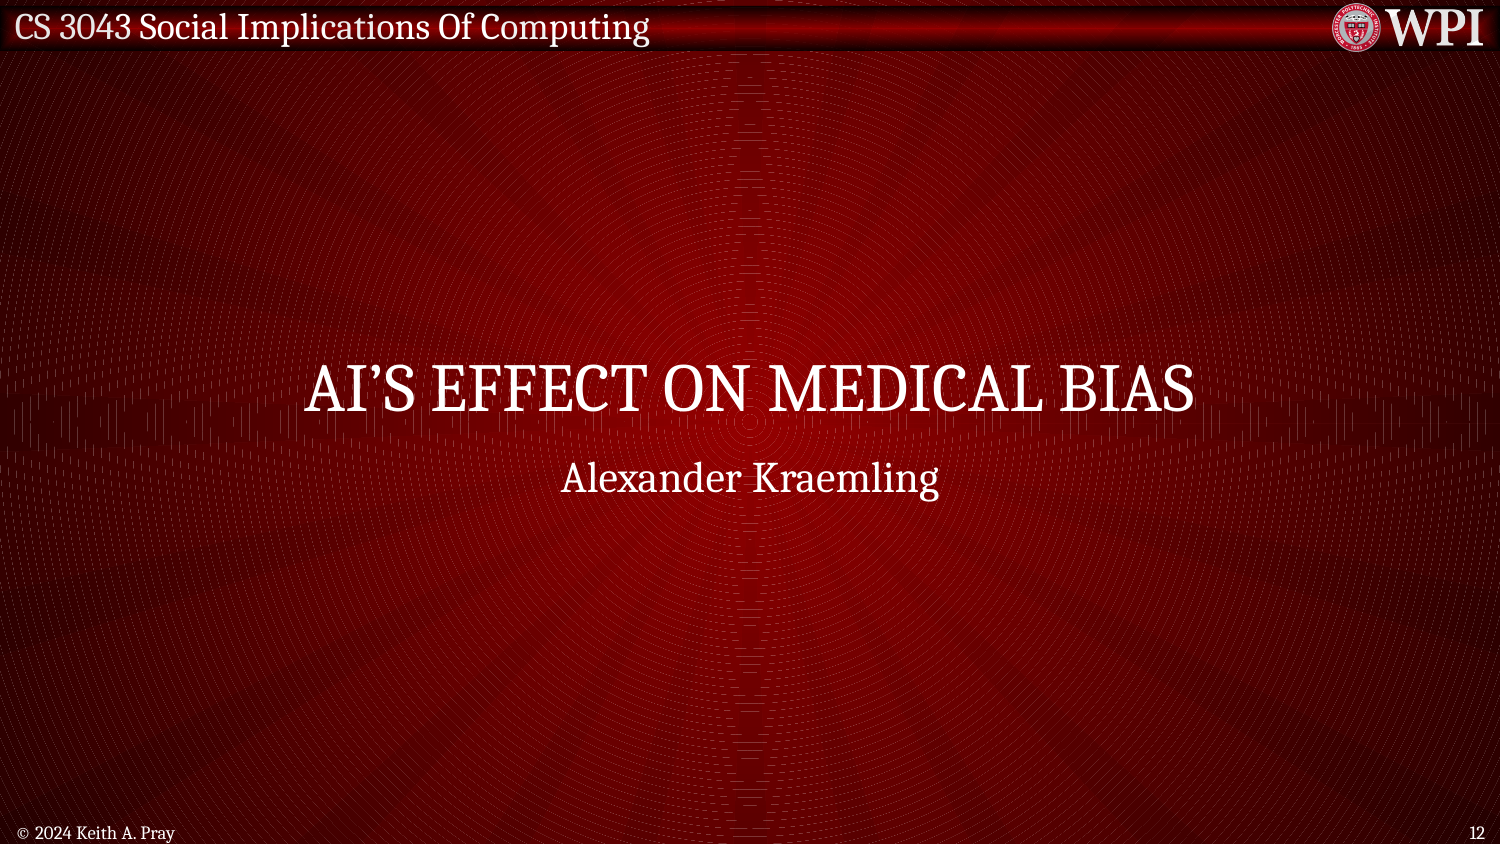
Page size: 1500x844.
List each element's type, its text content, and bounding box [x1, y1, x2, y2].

picture [1332, 3, 1483, 52]
title AI’s Effect on Medical Bias [150, 187, 1350, 433]
footer © 2024 Keith A. Pray [0, 819, 913, 844]
slide_number 12 [1397, 819, 1500, 844]
list Alexander Kraemling [150, 446, 1350, 572]
